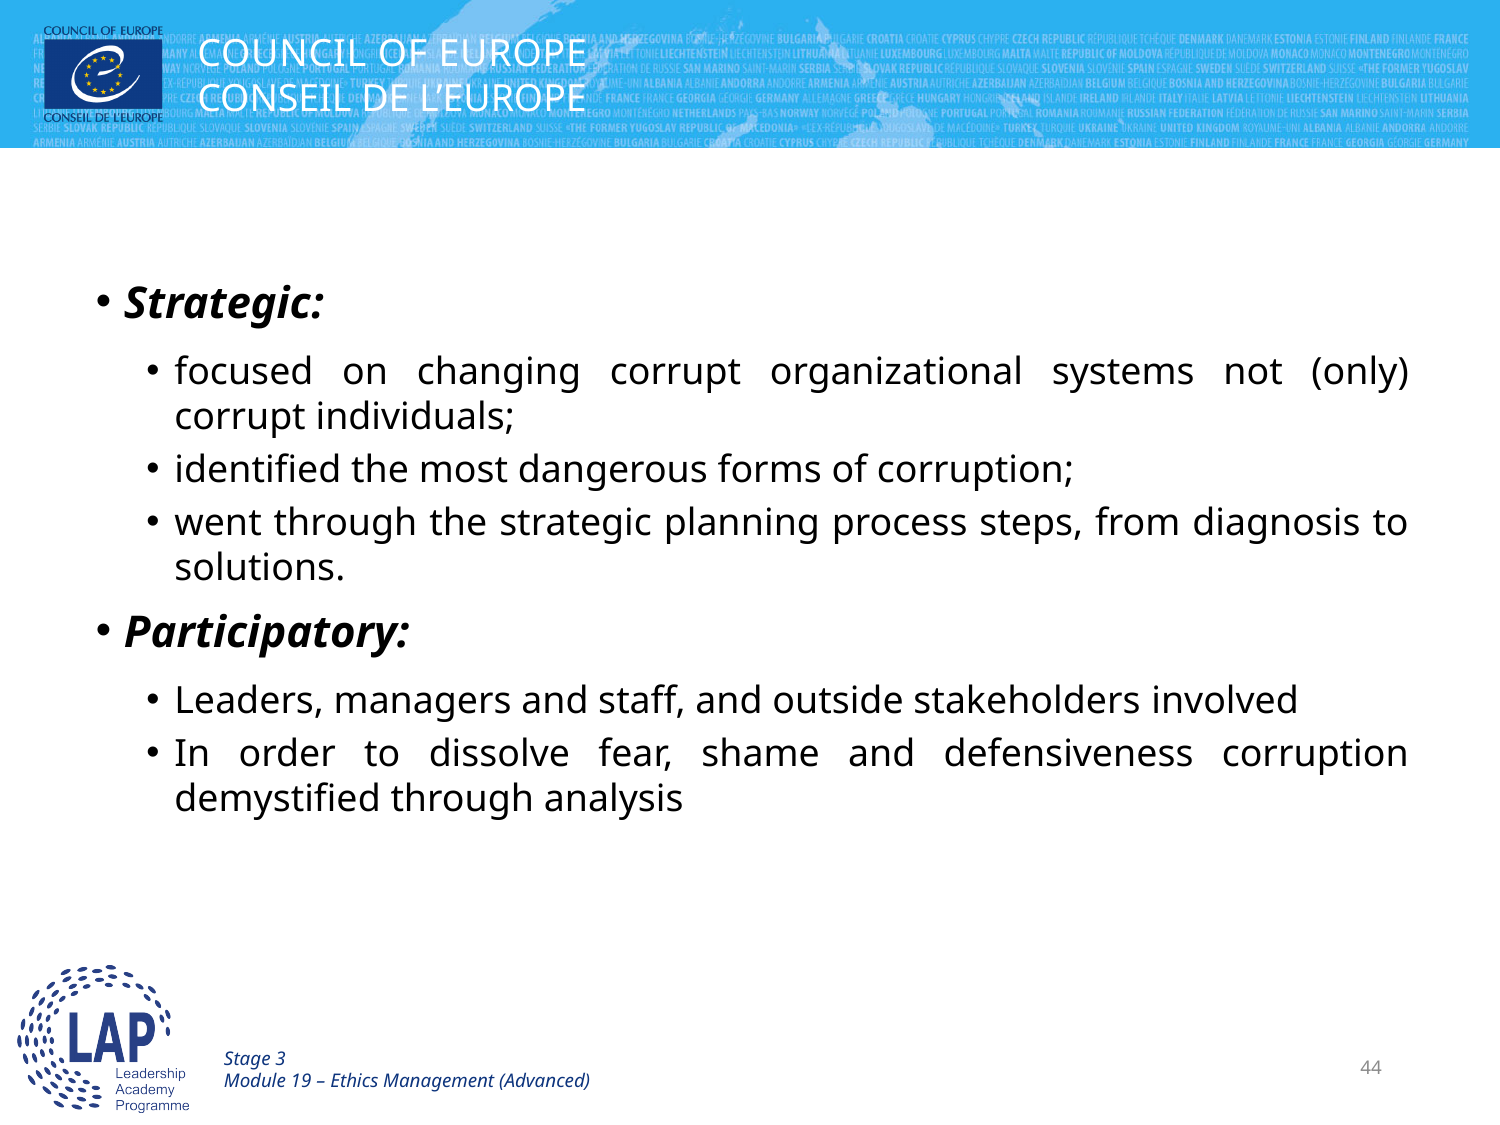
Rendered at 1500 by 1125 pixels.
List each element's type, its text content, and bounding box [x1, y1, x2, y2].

list Strategic: focused on changing corrupt organizational systems not (only) corrupt individuals; identified the most dangerous forms of corruption; went through the strategic planning process steps, from diagnosis to solutions. Participatory: Leaders, managers and staff, and outside stakeholders involved In order to dissolve fear, shame and defensiveness corruption demystified through analysis [75, 266, 1425, 1010]
picture [17, 965, 189, 1113]
slide_number 44 [1313, 1039, 1397, 1099]
picture [0, 0, 1500, 148]
text_box Stage 3 Module 19 – Ethics Management (Advanced) [208, 1038, 946, 1099]
